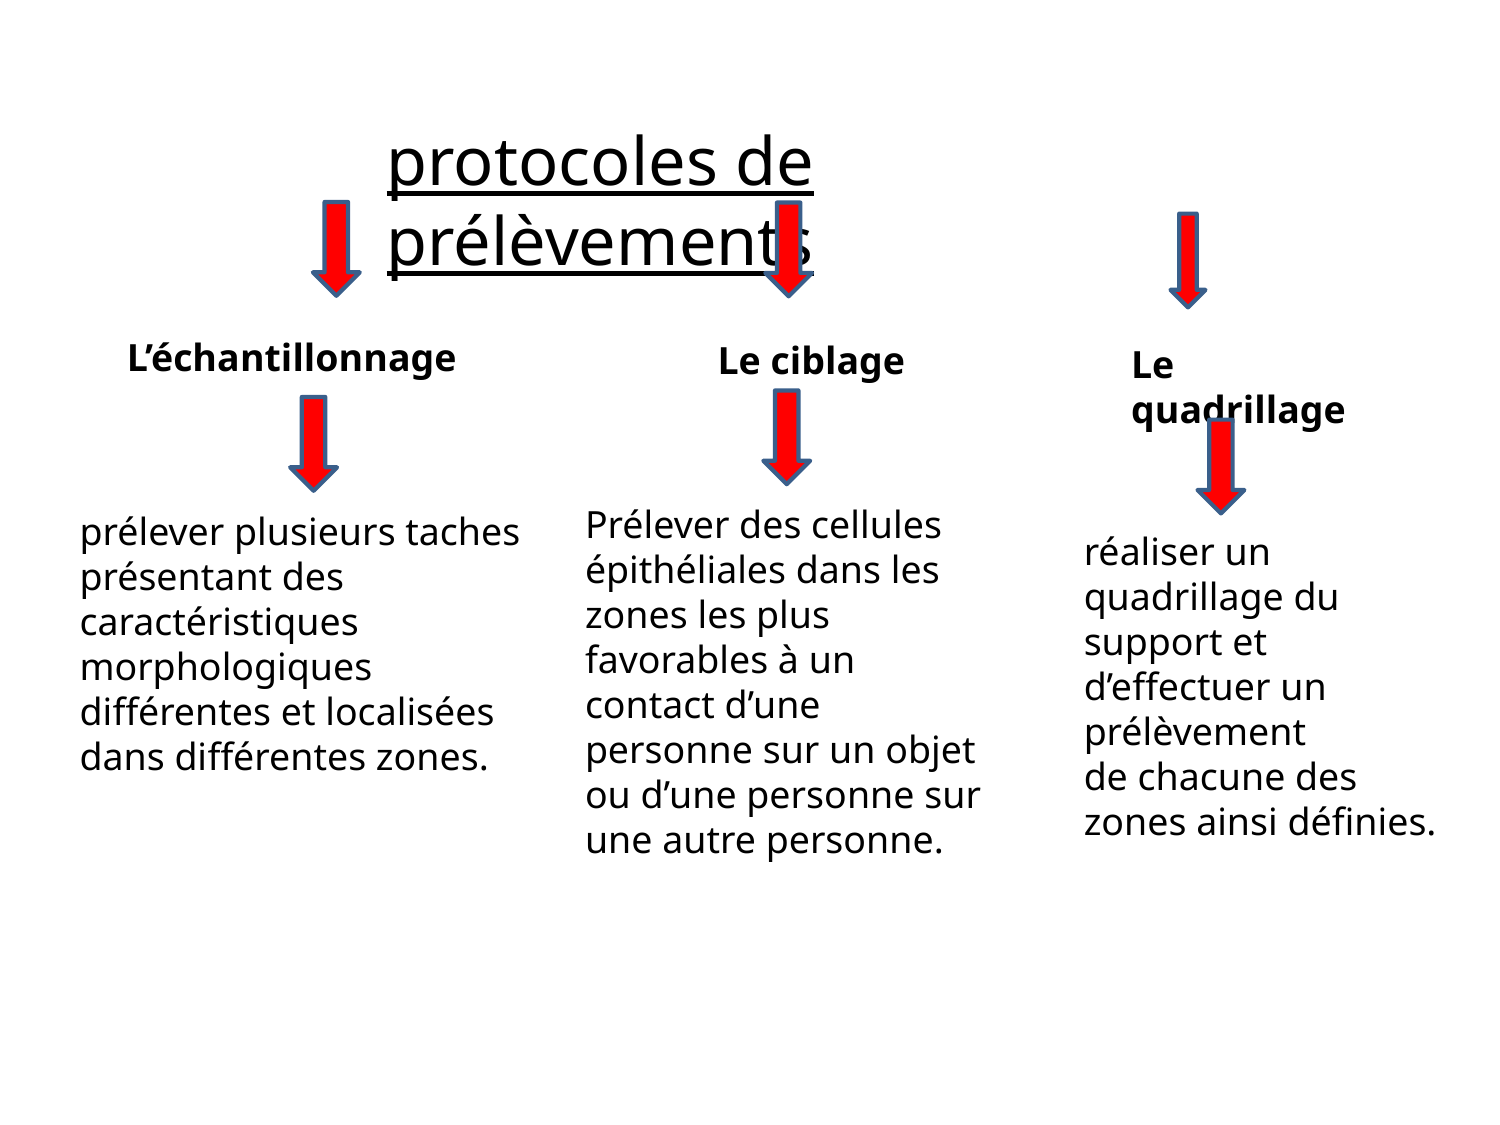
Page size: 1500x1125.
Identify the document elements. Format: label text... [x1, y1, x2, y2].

text_box Prélever des cellules épithéliales dans les zones les plus favorables à un contact d’une personne sur un objet ou d’une personne sur une autre personne. [570, 493, 1008, 869]
text_box [310, 199, 362, 298]
text_box [1168, 211, 1208, 310]
text_box protocoles de prélèvements [371, 111, 1187, 287]
text_box prélever plusieurs taches présentant des caractéristiques morphologiques différentes et localisées dans différentes zones. [64, 500, 561, 786]
text_box [763, 200, 815, 299]
text_box [761, 388, 813, 487]
text_box réaliser un quadrillage du support et d’effectuer un prélèvement de chacune des zones ainsi définies. [1068, 520, 1471, 851]
text_box [288, 394, 339, 493]
text_box [1195, 417, 1247, 516]
text_box L’échantillonnage [112, 326, 479, 386]
text_box Le ciblage [702, 329, 951, 390]
text_box Le quadrillage [1116, 333, 1395, 439]
